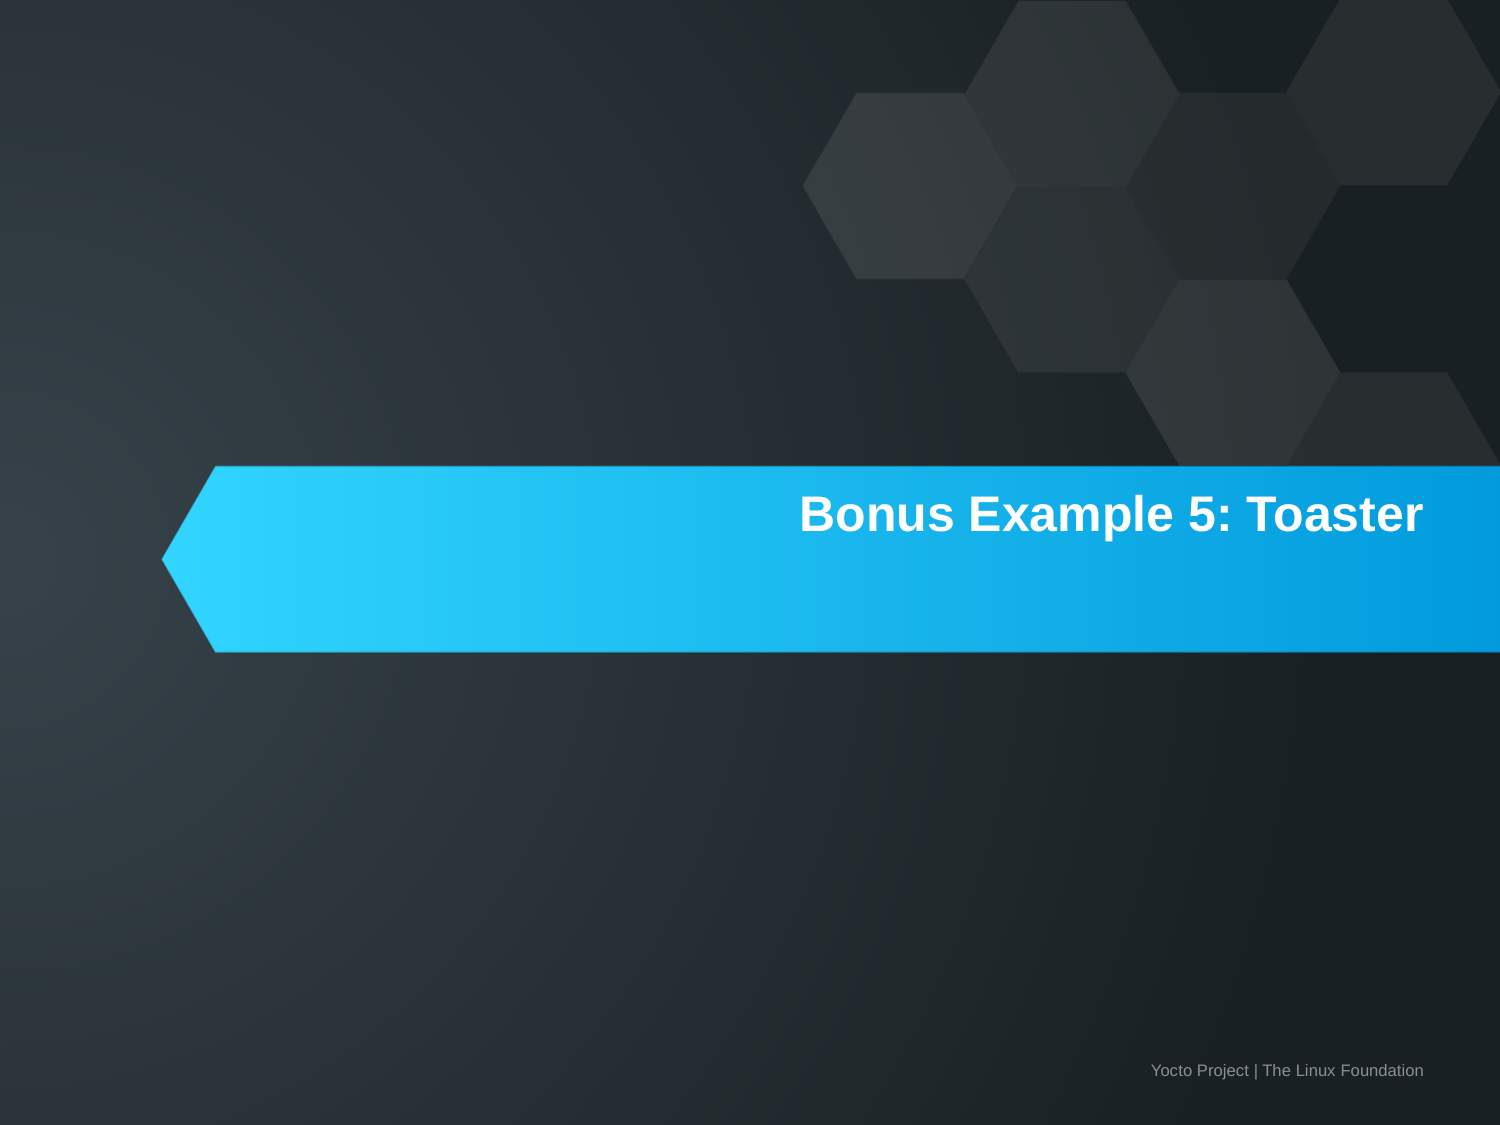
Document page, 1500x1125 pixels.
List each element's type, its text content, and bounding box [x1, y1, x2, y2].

title Bonus Example 5: Toaster [235, 481, 1424, 639]
picture [0, 0, 1500, 1125]
